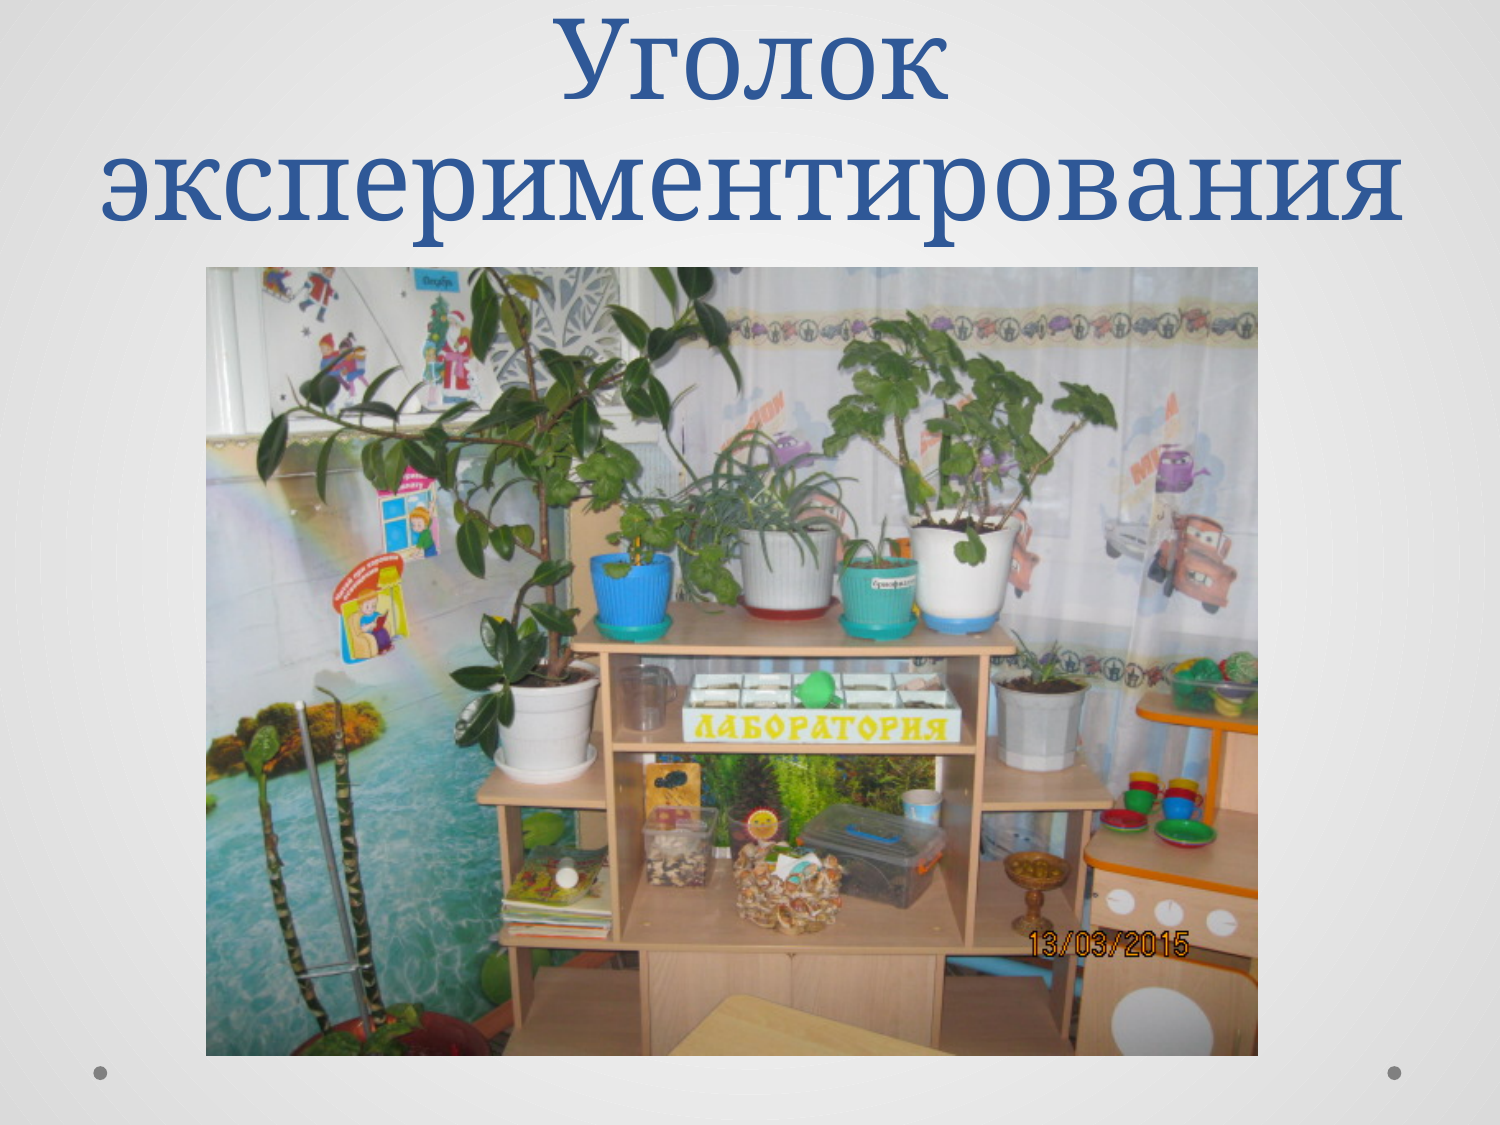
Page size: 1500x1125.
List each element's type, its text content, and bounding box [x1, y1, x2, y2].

title Уголок экспериментирования [76, 19, 1427, 251]
picture [206, 266, 1259, 1056]
